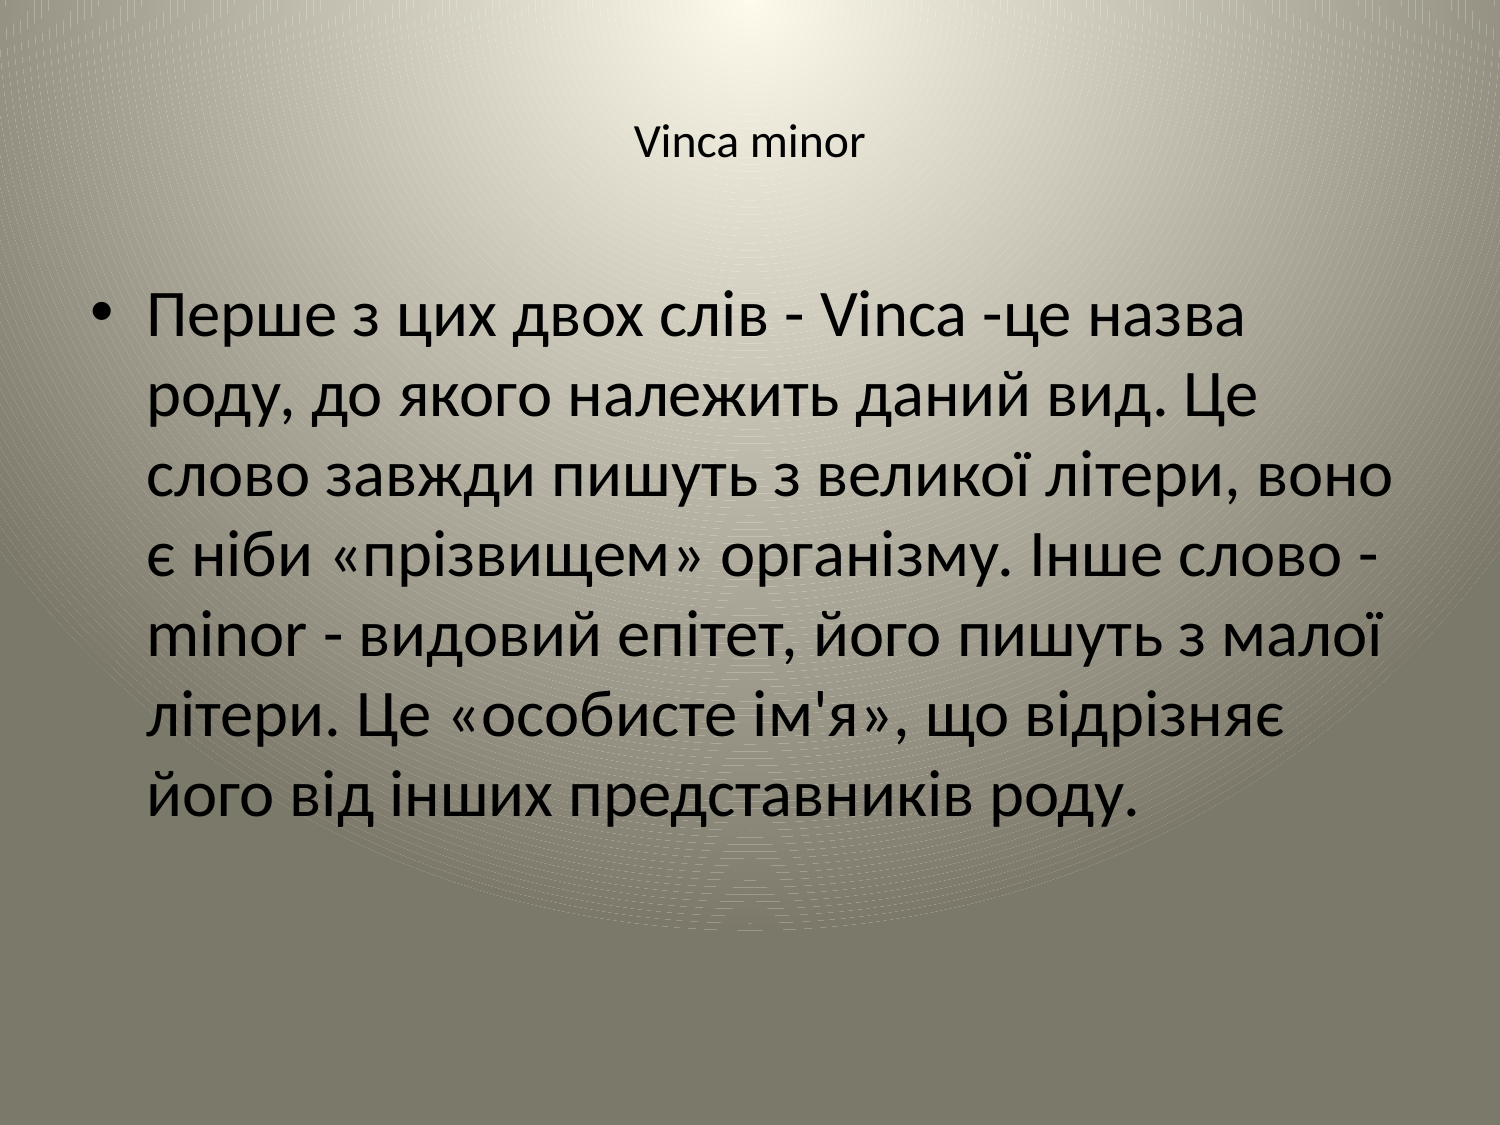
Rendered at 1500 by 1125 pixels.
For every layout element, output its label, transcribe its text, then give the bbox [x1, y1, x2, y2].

title Vinca minor [75, 45, 1425, 233]
list Перше з цих двох слів - Vinca -це назва роду, до якого належить даний вид. Це слово завжди пишуть з великої літери, воно є ніби «прізвищем» організму. Інше слово -minor - видовий епітет, його пишуть з малої літери. Це «особисте ім'я», що відрізняє його від інших представників роду. [75, 262, 1425, 1005]
